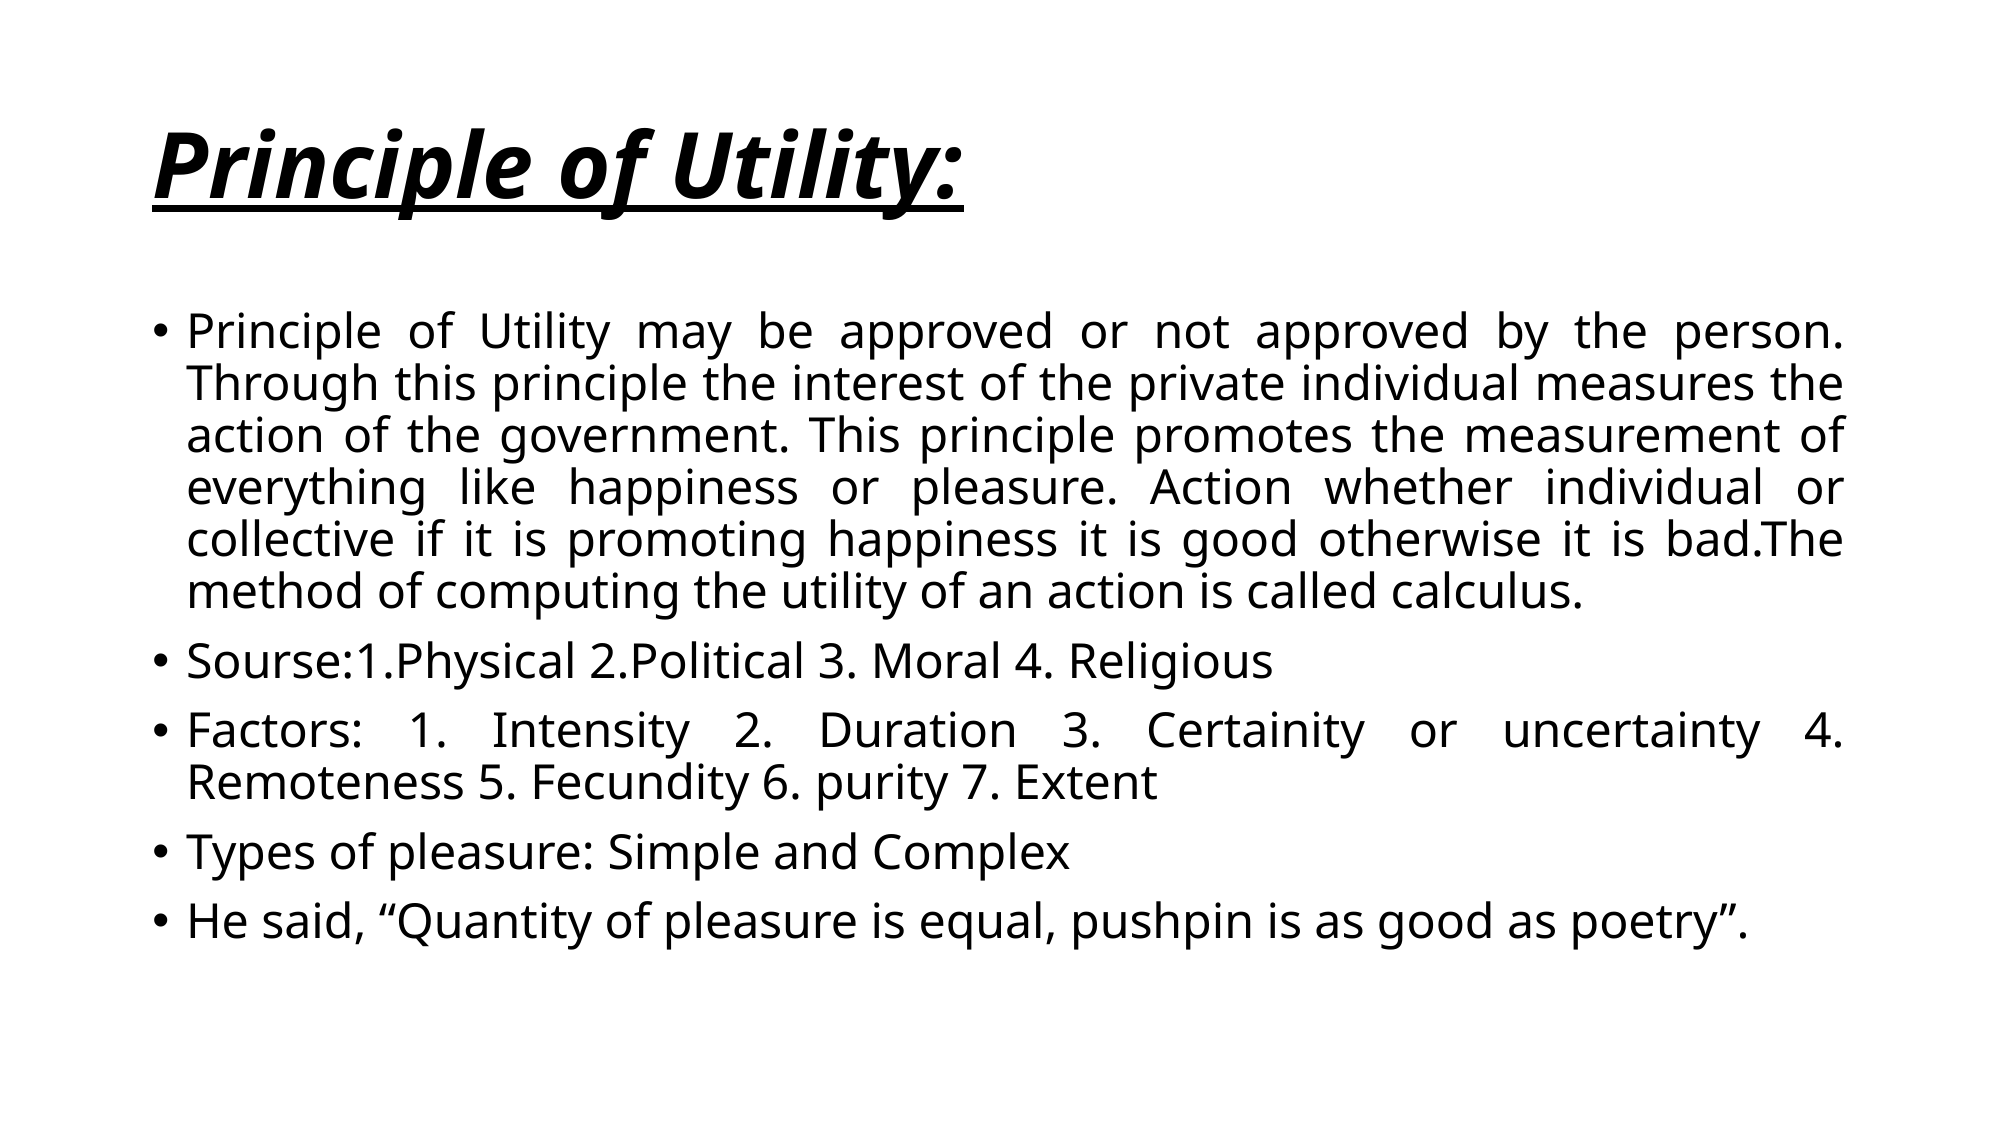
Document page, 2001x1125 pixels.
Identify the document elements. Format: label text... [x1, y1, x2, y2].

title Principle of Utility: [137, 59, 1863, 278]
list Principle of Utility may be approved or not approved by the person. Through this principle the interest of the private individual measures the action of the government. This principle promotes the measurement of everything like happiness or pleasure. Action whether individual or collective if it is promoting happiness it is good otherwise it is bad.The method of computing the utility of an action is called calculus. Sourse:1.Physical 2.Political 3. Moral 4. Religious Factors: 1. Intensity 2. Duration 3. Certainity or uncertainty 4. Remoteness 5. Fecundity 6. purity 7. Extent Types of pleasure: Simple and Complex He said, “Quantity of pleasure is equal, pushpin is as good as poetry”. [137, 299, 1863, 1014]
